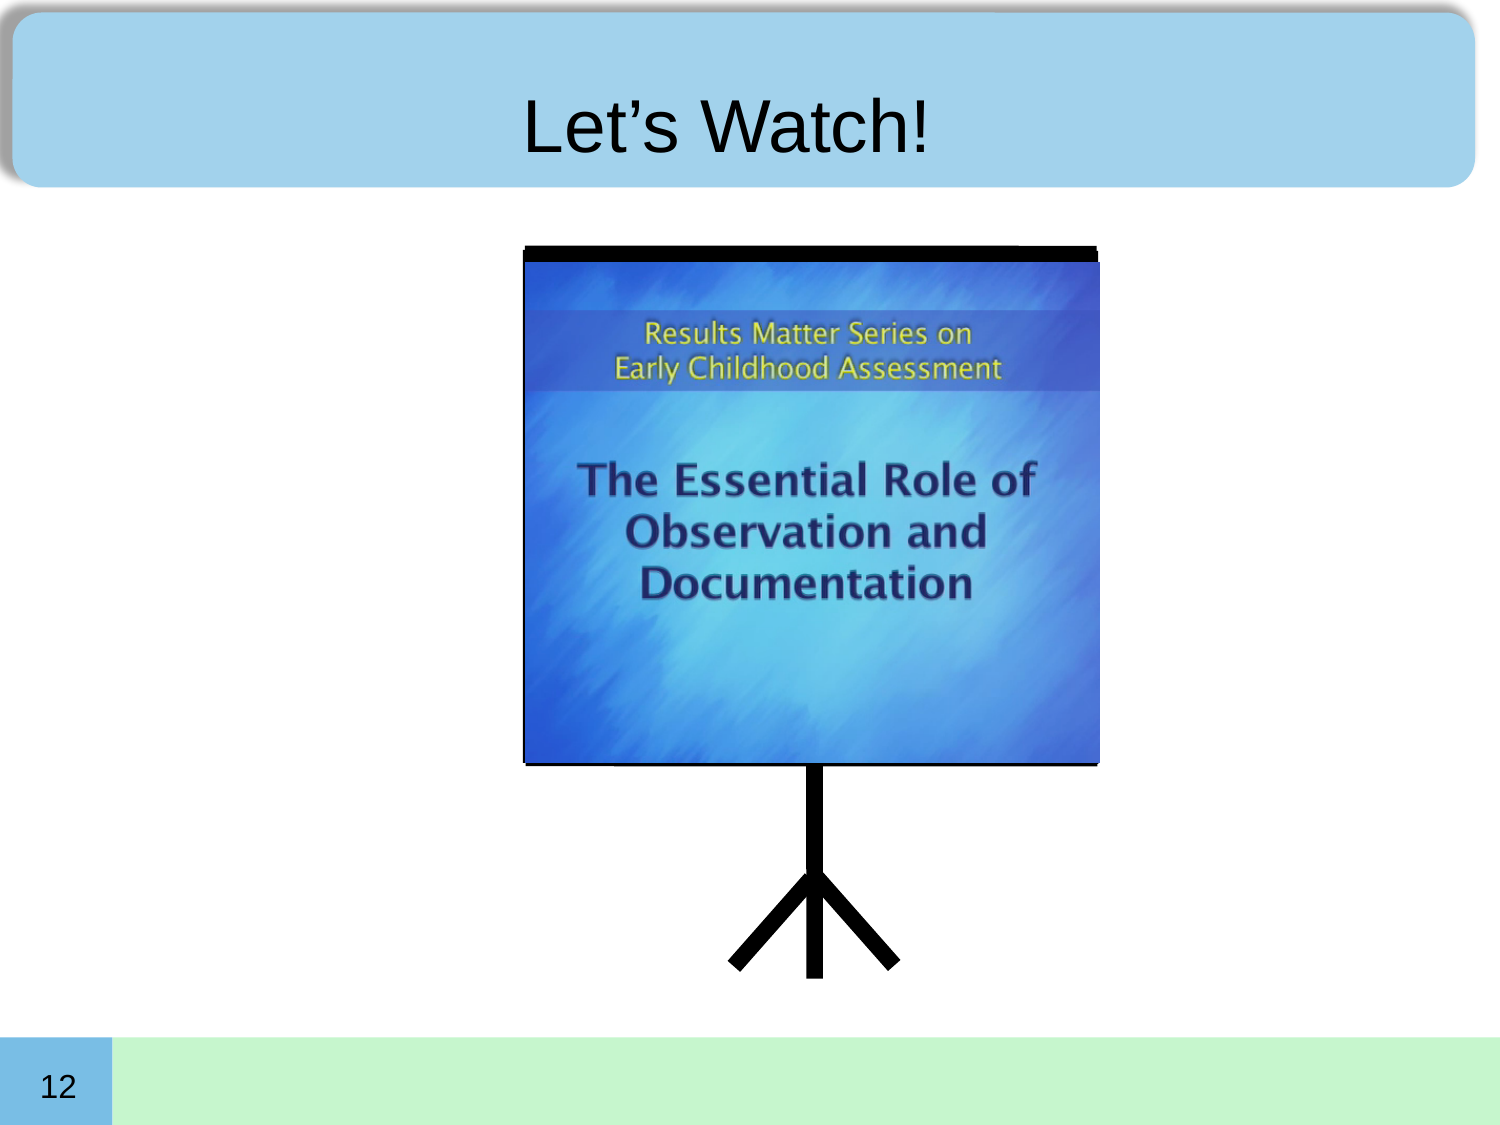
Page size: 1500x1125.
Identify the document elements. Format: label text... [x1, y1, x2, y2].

title Let’s Watch! [23, 0, 1451, 176]
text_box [524, 249, 1101, 979]
slide_number 12 [24, 1037, 113, 1113]
